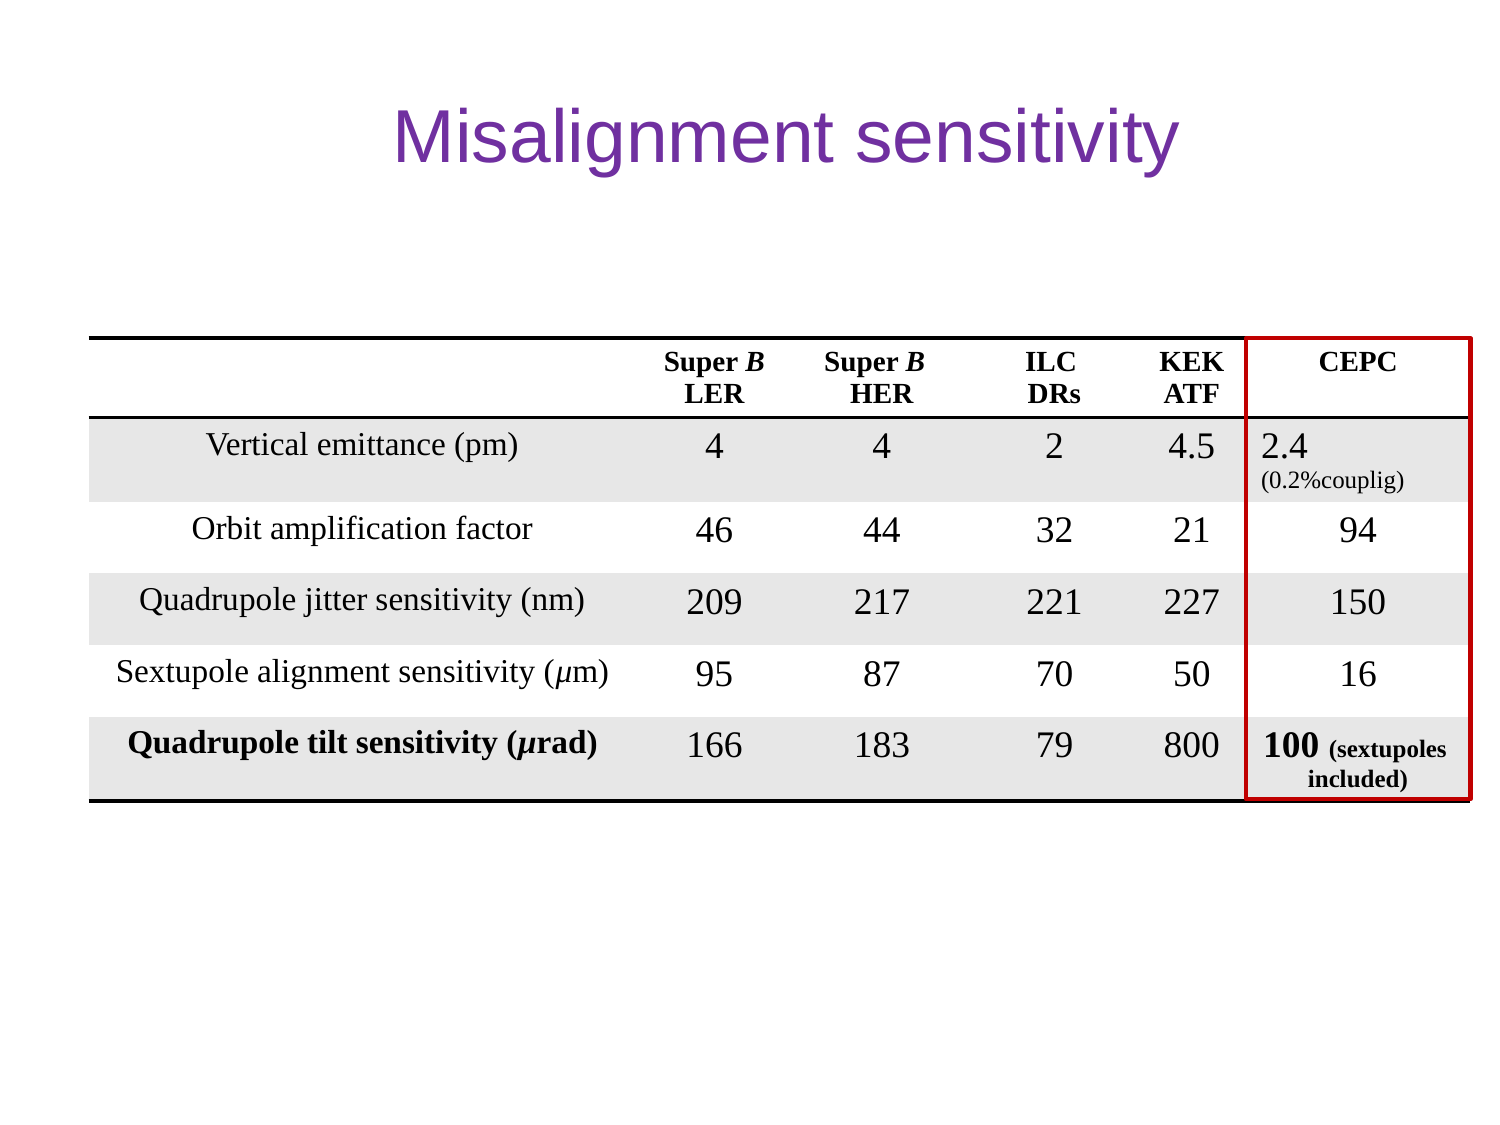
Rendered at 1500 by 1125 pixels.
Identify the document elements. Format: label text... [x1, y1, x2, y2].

table_cell 217 [792, 573, 971, 645]
table_cell 209 [636, 573, 792, 645]
table_cell 4 [792, 419, 971, 502]
table_cell 21 [1138, 502, 1244, 573]
table_cell 32 [971, 502, 1138, 573]
table_cell 70 [971, 645, 1138, 717]
table_cell Sextupole alignment sensitivity (μm) [89, 645, 636, 717]
table_cell Orbit amplification factor [89, 502, 636, 573]
title Misalignment sensitivity [88, 125, 1500, 230]
table_cell 227 [1138, 573, 1244, 645]
table_cell Quadrupole jitter sensitivity (nm) [89, 573, 636, 645]
table_header Super B HER [792, 340, 971, 416]
table_cell 4.5 [1138, 419, 1244, 502]
table_cell 800 [1138, 717, 1244, 799]
table_header [89, 340, 636, 416]
table_cell 50 [1138, 645, 1244, 717]
table_cell 221 [971, 573, 1138, 645]
table_cell 4 [636, 419, 792, 502]
table_header ILC DRs [971, 340, 1138, 416]
table_cell 44 [792, 502, 971, 573]
table_header Super B LER [636, 340, 792, 416]
table_cell Quadrupole tilt sensitivity (μrad) [89, 717, 636, 799]
table_cell 79 [971, 717, 1138, 799]
table_header KEK ATF [1138, 340, 1244, 416]
table_cell 166 [636, 717, 792, 799]
text_box [1244, 336, 1473, 801]
table_cell 95 [636, 645, 792, 717]
table_cell 2 [971, 419, 1138, 502]
table_cell 183 [792, 717, 971, 799]
table_cell 46 [636, 502, 792, 573]
table_cell Vertical emittance (pm) [89, 419, 636, 502]
table_cell 87 [792, 645, 971, 717]
